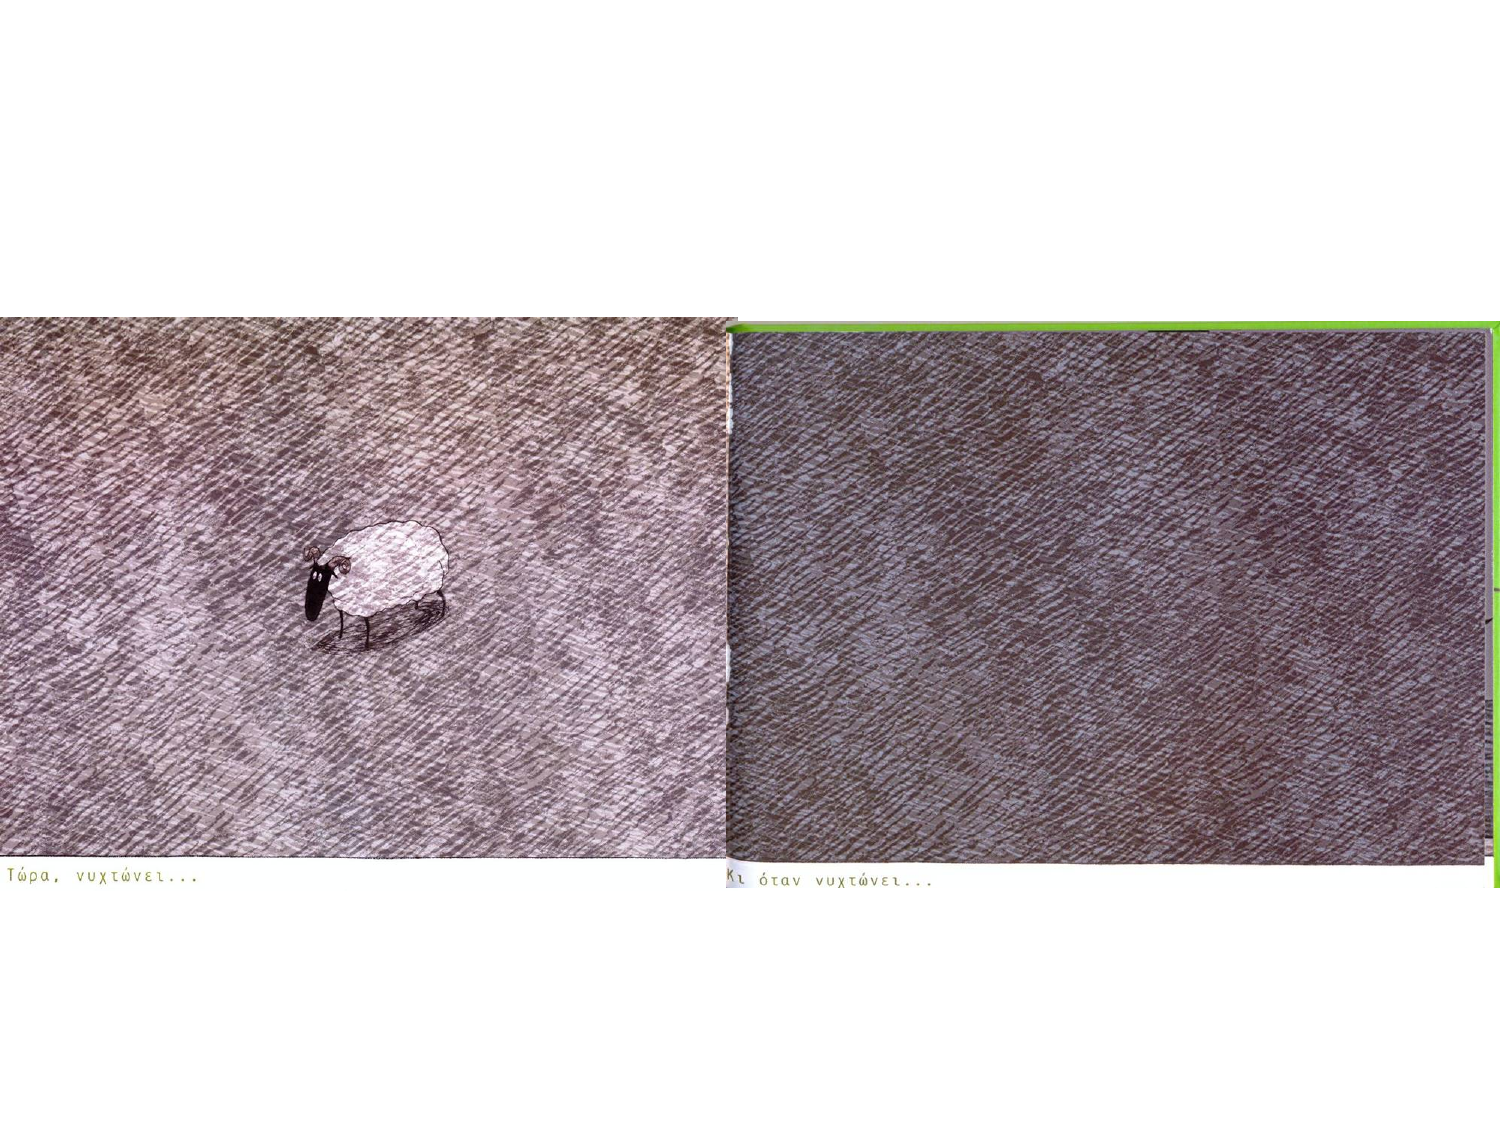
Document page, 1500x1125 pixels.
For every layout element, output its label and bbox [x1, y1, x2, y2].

list [726, 321, 1500, 888]
list [0, 317, 738, 892]
